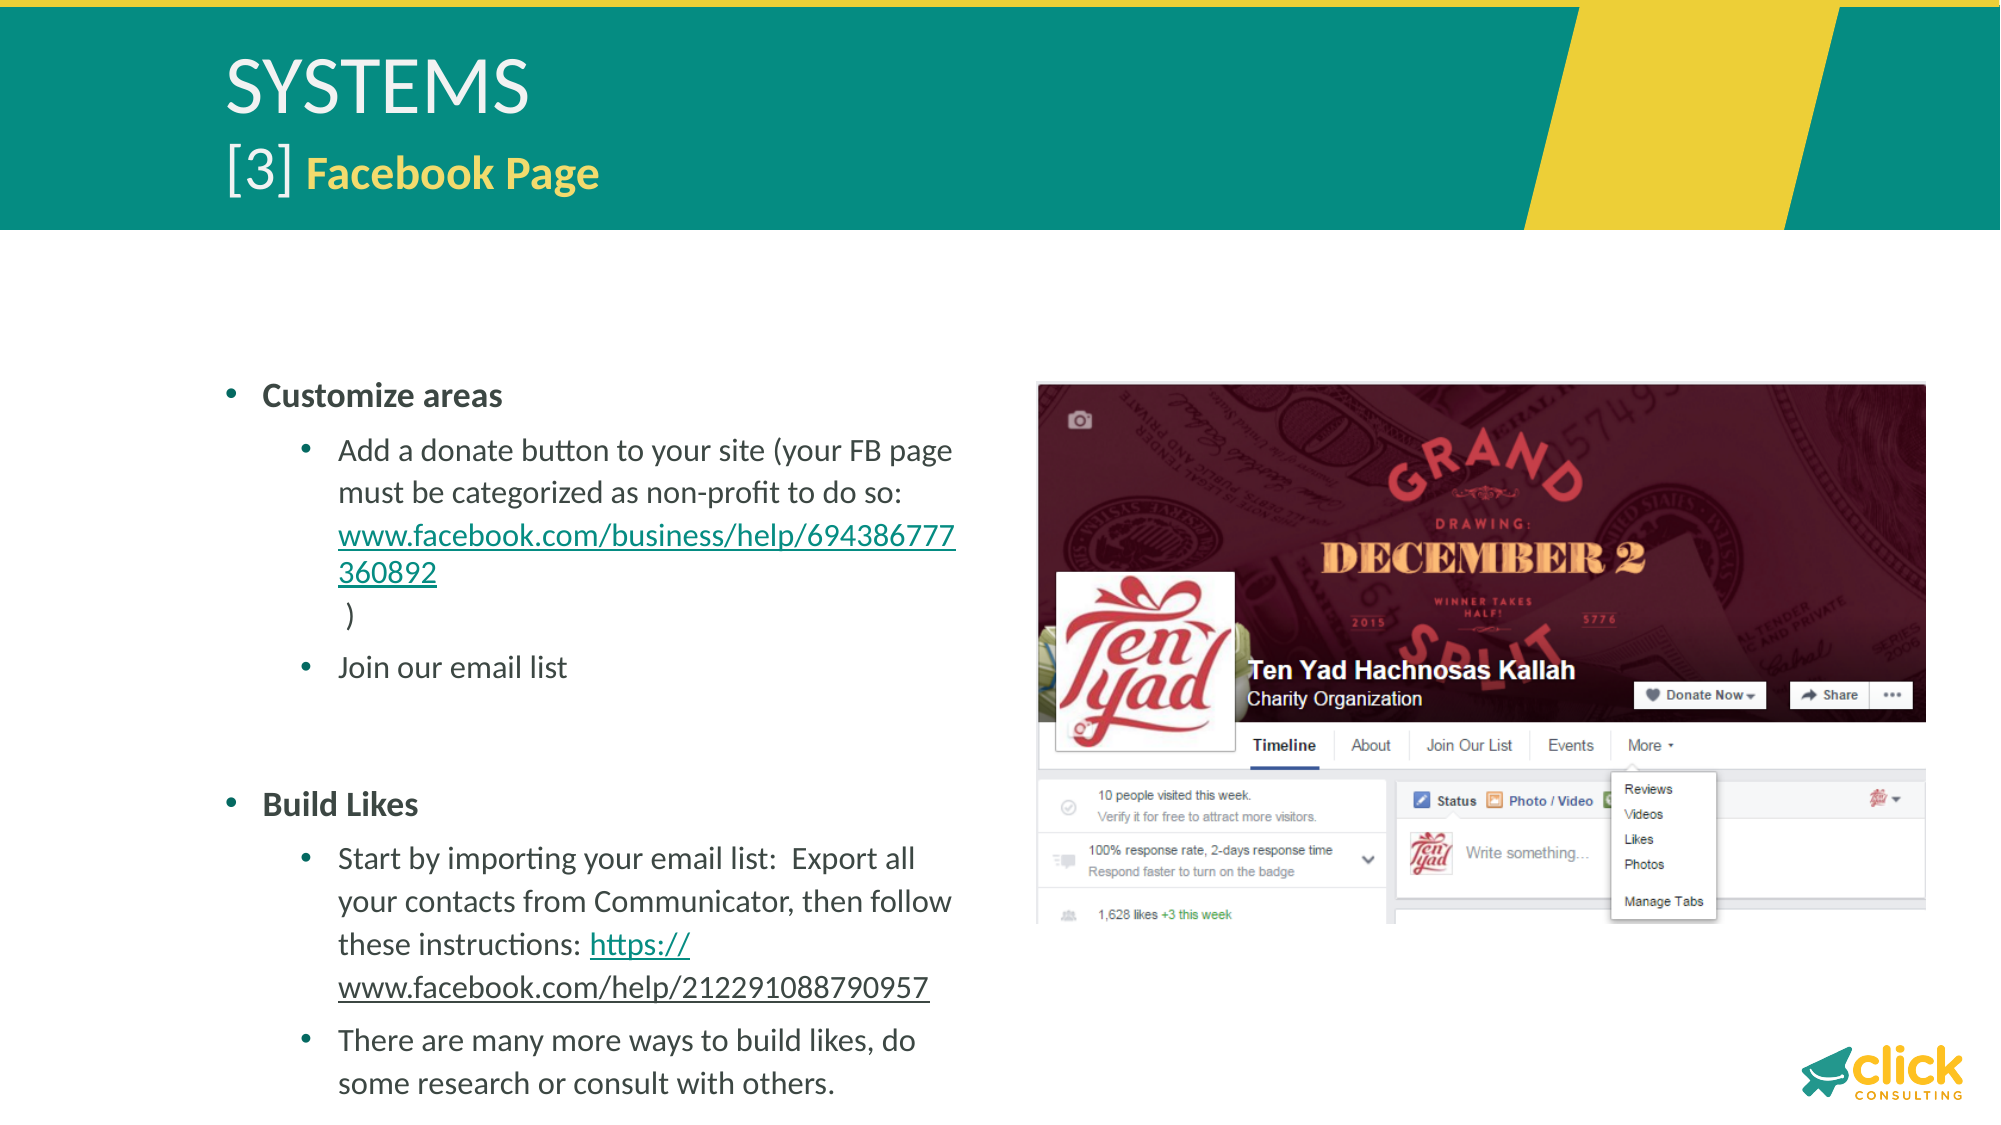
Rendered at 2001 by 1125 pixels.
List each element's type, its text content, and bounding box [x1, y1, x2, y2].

picture [1789, 1031, 1975, 1114]
picture [1036, 381, 1926, 924]
title SYSTEMS [3] Facebook Page [210, 9, 1790, 233]
list Customize areas Add a donate button to your site (your FB page must be categorized as non-profit to do so: www.facebook.com/business/help/694386777360892 ) Join our email list Build Likes Start by importing your email list: Export all your contacts from Communicator, then follow these instructions: https://www.facebook.com/help/212291088790957 There are many more ways to build likes, do some research or consult with others. [210, 292, 985, 1074]
